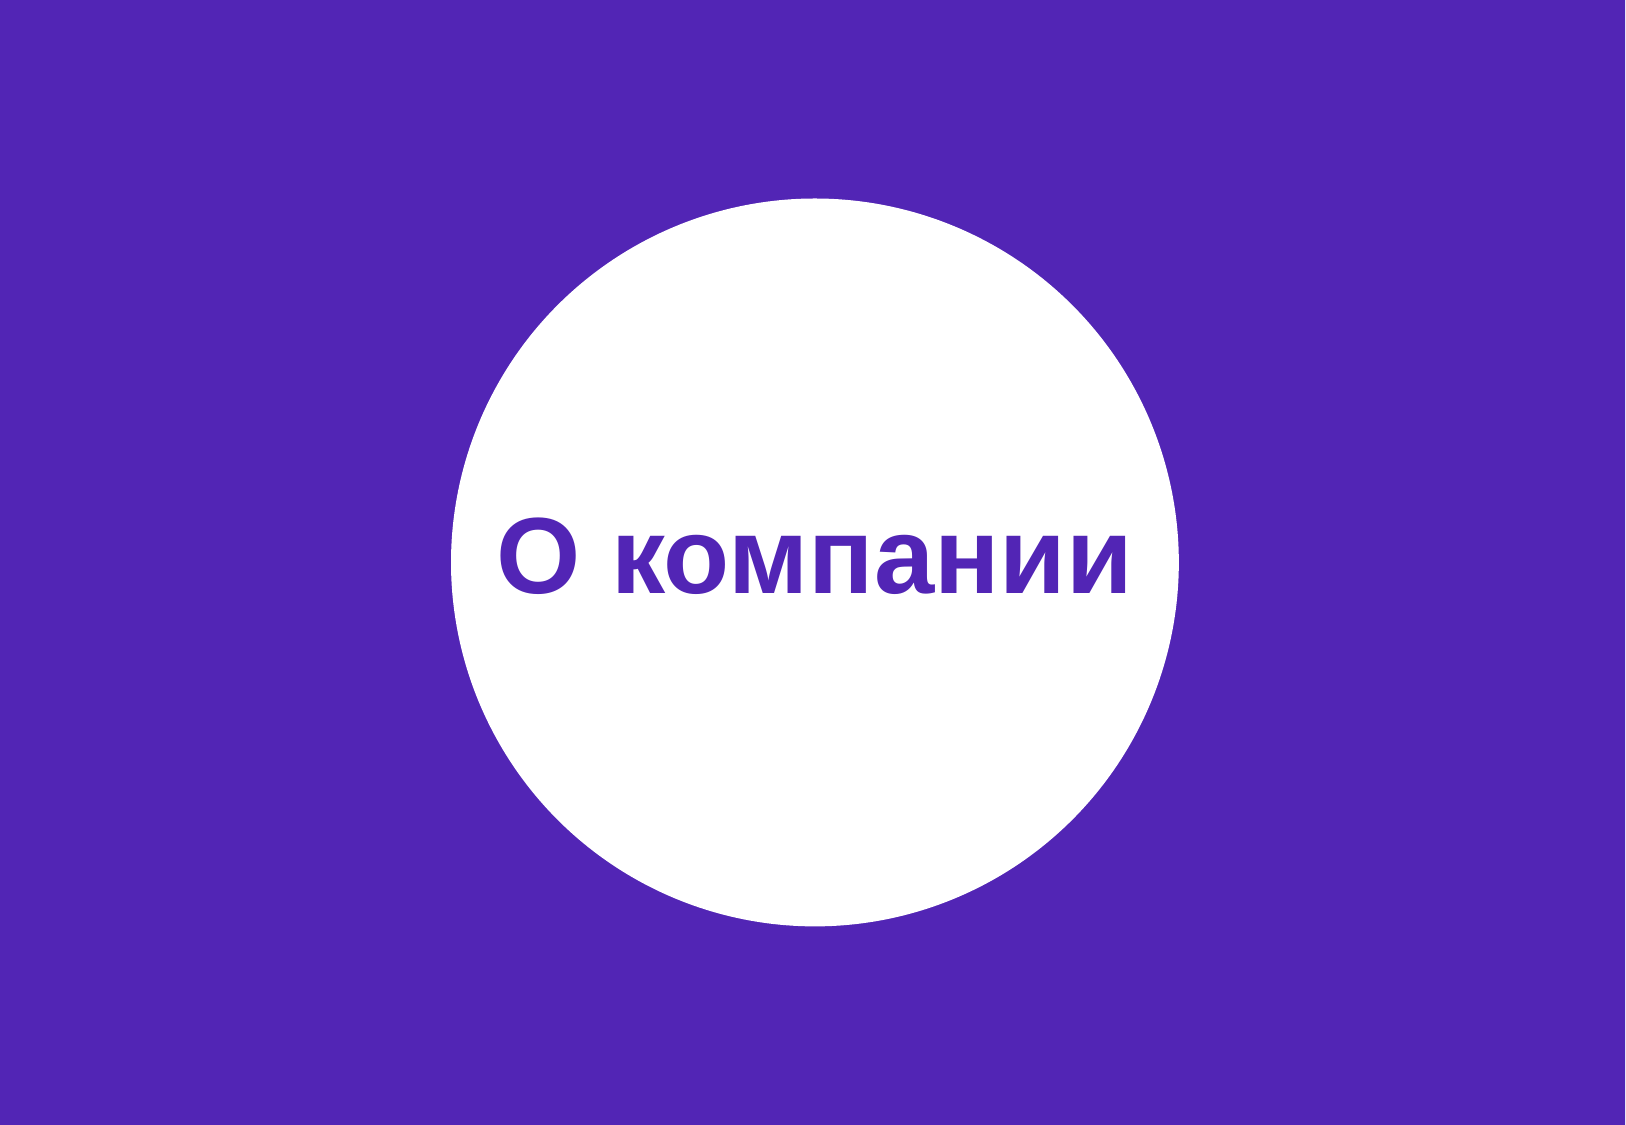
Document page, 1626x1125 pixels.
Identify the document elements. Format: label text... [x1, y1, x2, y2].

title О компании [450, 513, 1180, 617]
